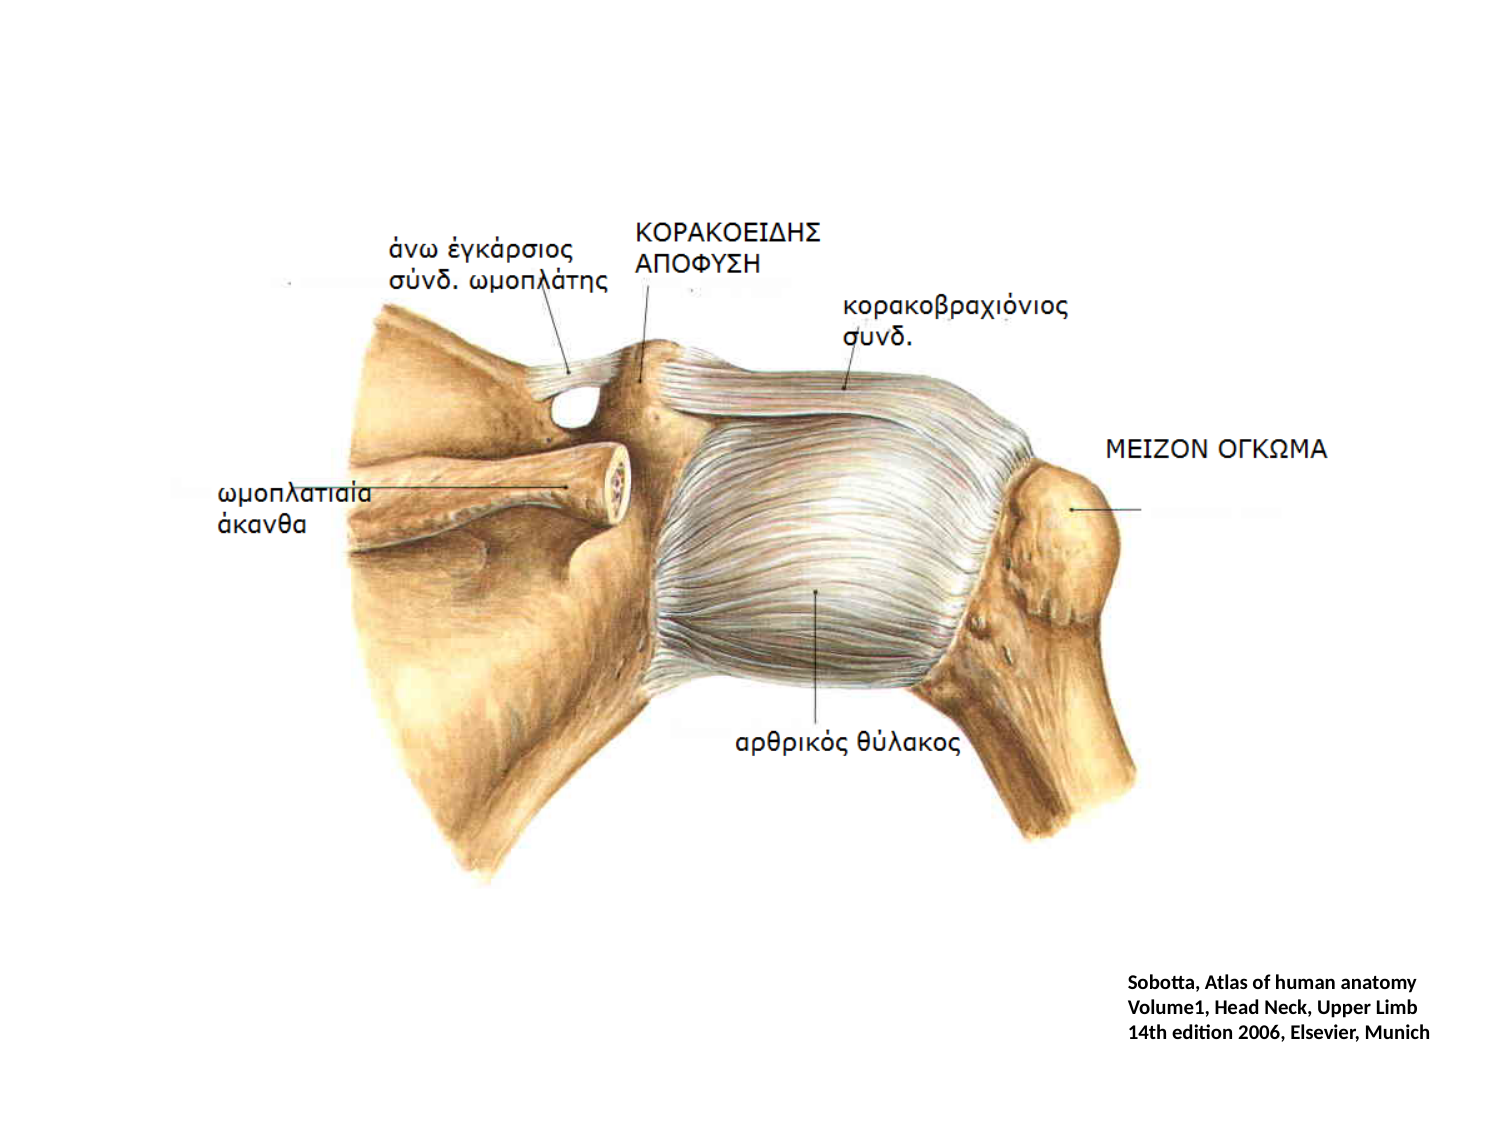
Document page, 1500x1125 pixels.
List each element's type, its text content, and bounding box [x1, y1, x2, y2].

text_box Sobotta, Atlas of human anatomy Volume1, Head Neck, Upper Limb 14th edition 2006, Elsevier, Munich [1113, 960, 1477, 1096]
picture [150, 204, 1349, 921]
